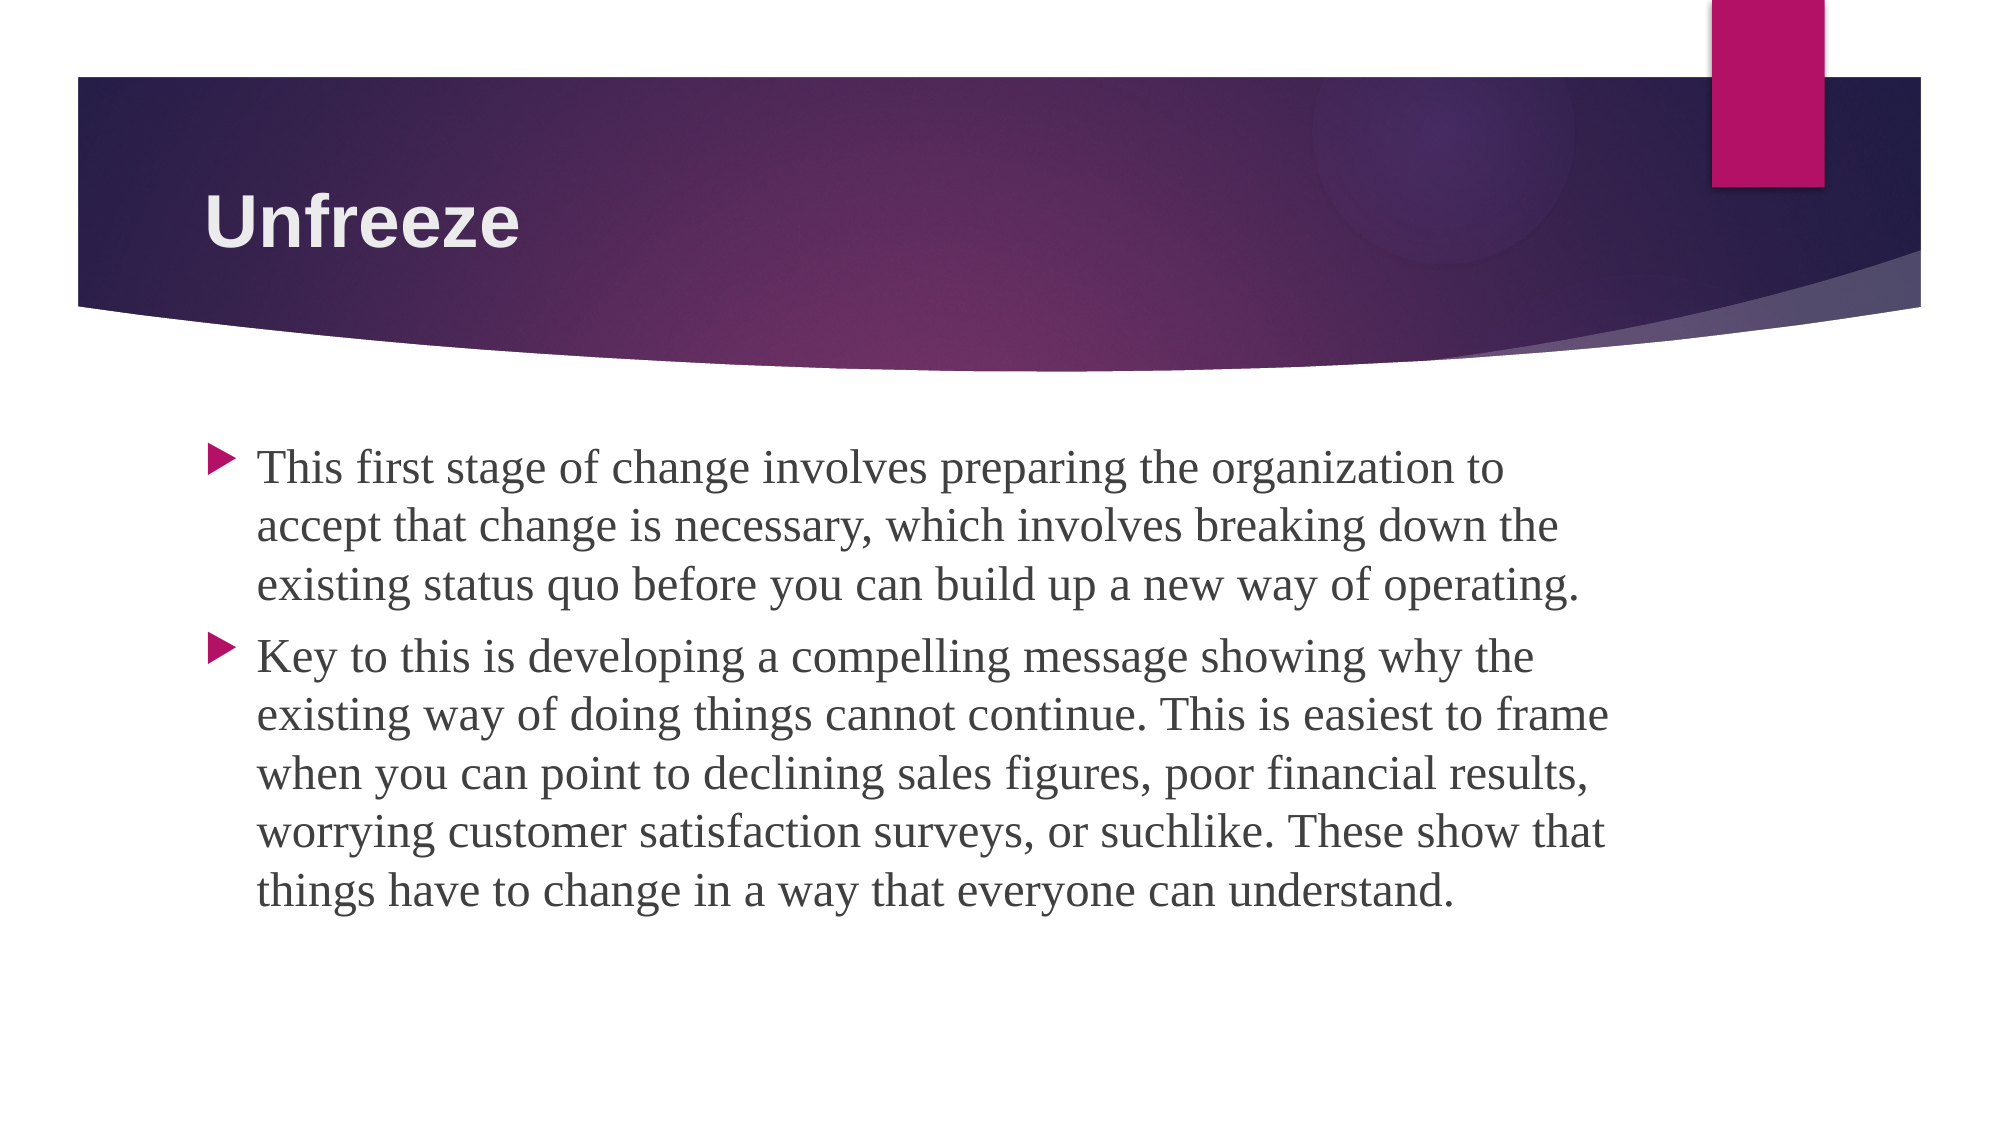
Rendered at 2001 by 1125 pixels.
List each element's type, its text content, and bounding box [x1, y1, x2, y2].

list This first stage of change involves preparing the organization to accept that change is necessary, which involves breaking down the existing status quo before you can build up a new way of operating. Key to this is developing a compelling message showing why the existing way of doing things cannot continue. This is easiest to frame when you can point to declining sales figures, poor financial results, worrying customer satisfaction surveys, or suchlike. These show that things have to change in a way that everyone can understand. [189, 427, 1638, 988]
title Unfreeze [189, 159, 1627, 276]
